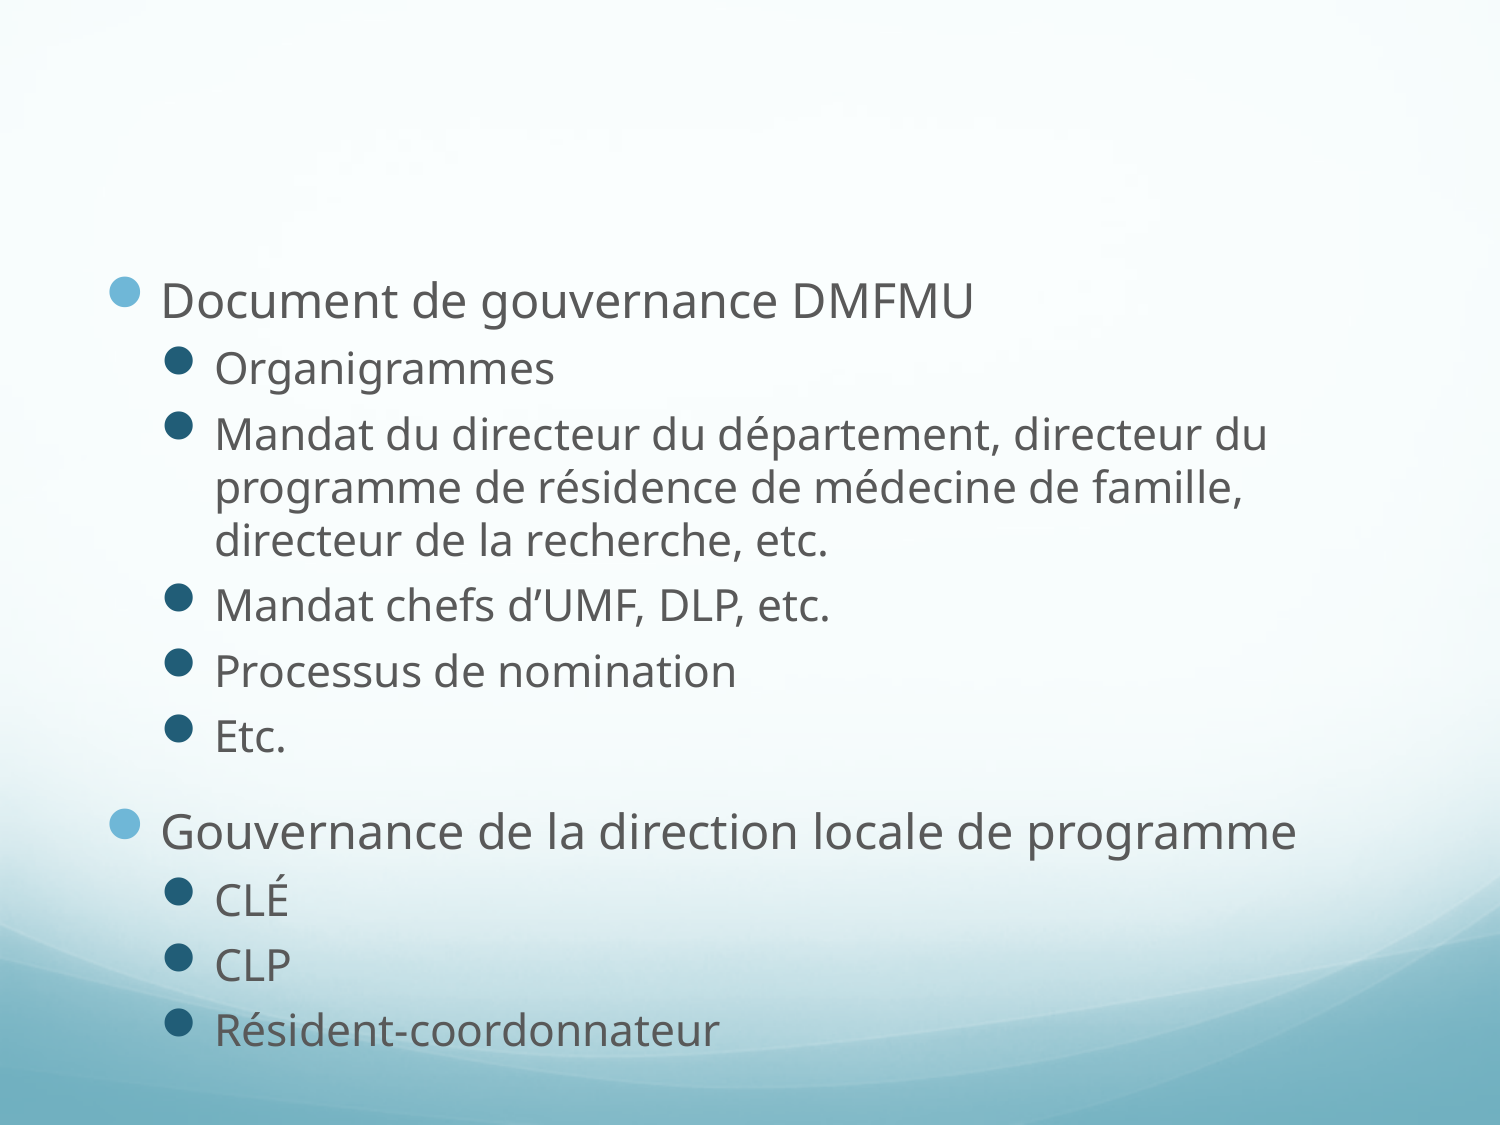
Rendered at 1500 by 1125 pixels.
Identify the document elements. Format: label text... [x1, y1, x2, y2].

list Document de gouvernance DMFMU Organigrammes Mandat du directeur du département, directeur du programme de résidence de médecine de famille, directeur de la recherche, etc. Mandat chefs d’UMF, DLP, etc. Processus de nomination Etc. Gouvernance de la direction locale de programme CLÉ CLP Résident-coordonnateur [90, 262, 1410, 1065]
